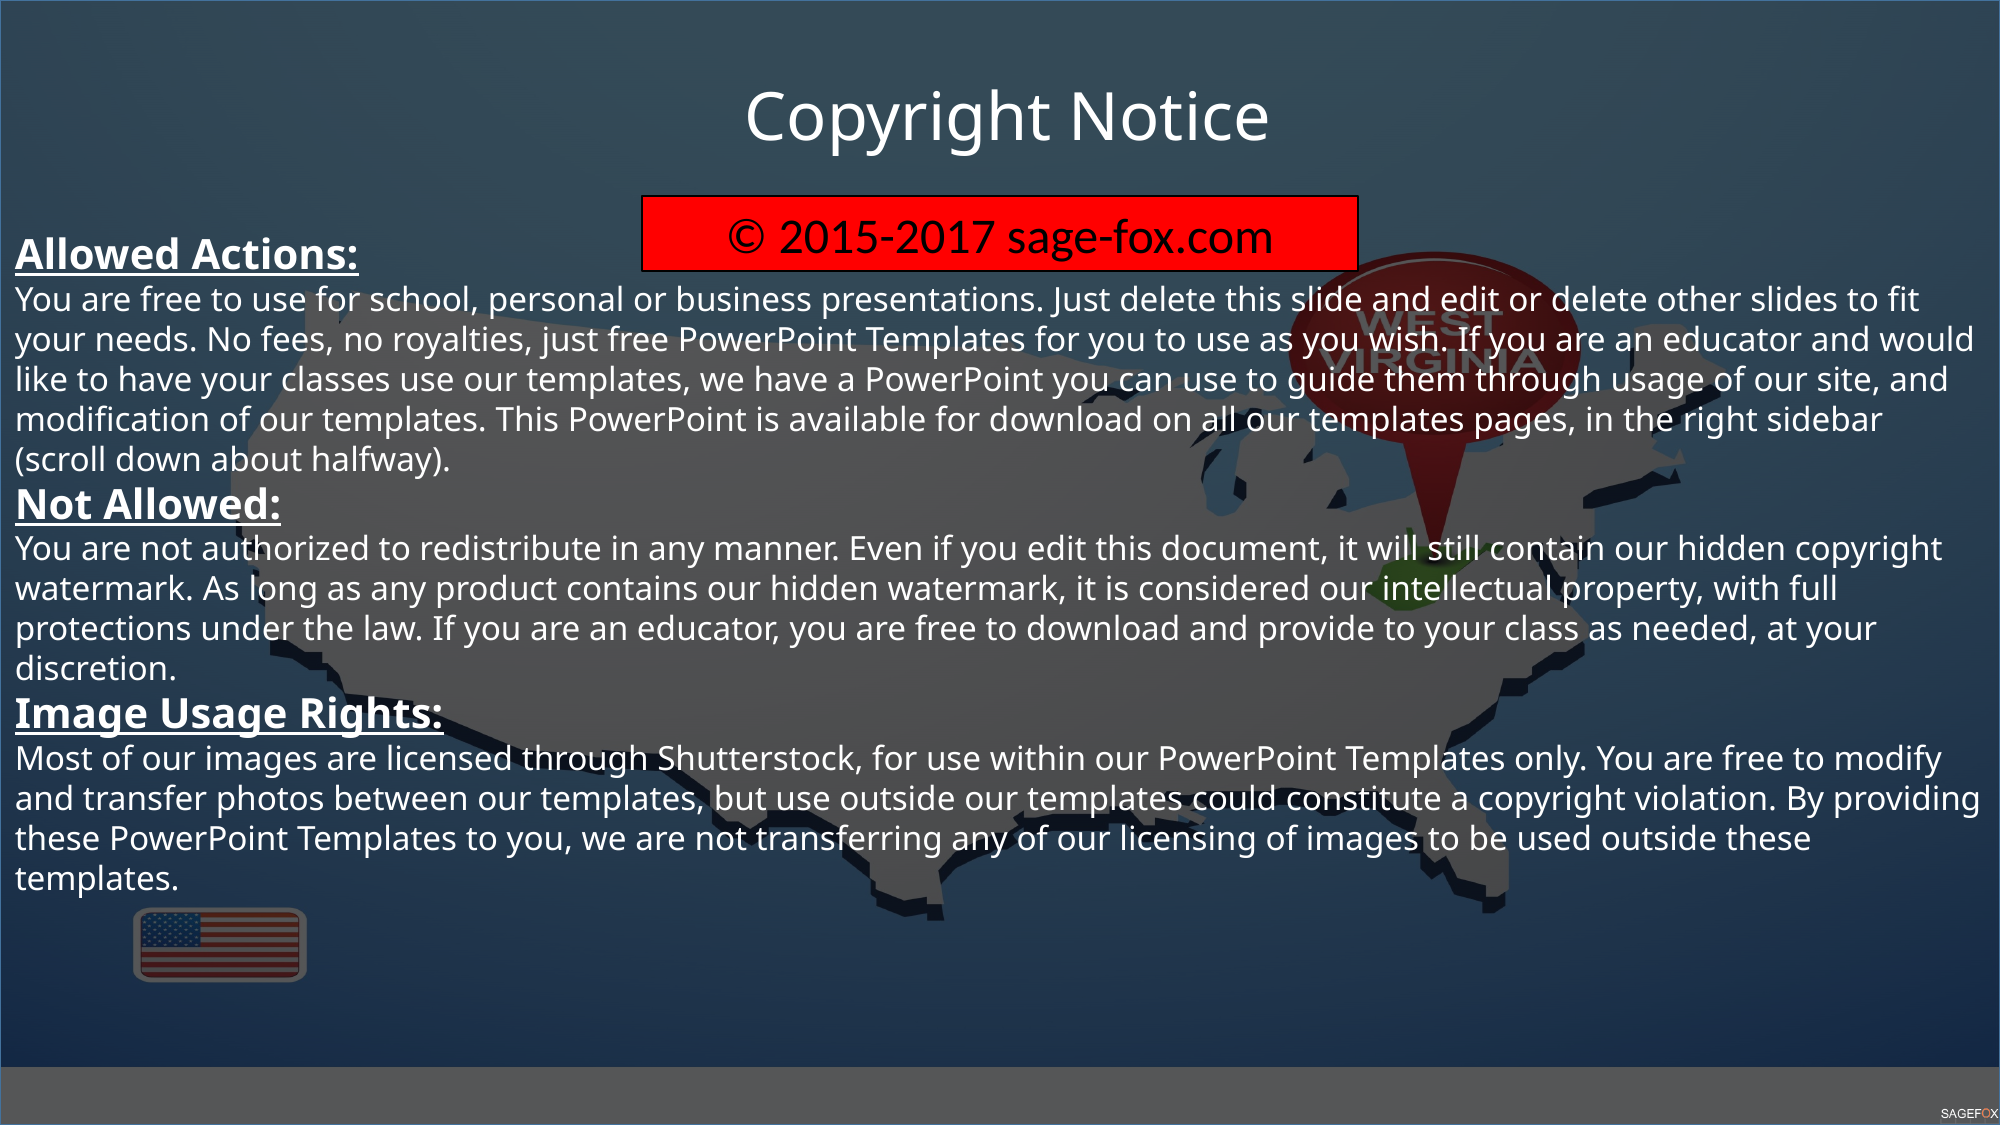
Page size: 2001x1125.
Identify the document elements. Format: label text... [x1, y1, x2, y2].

title Copyright Notice [493, 60, 1524, 178]
text_box Allowed Actions: You are free to use for school, personal or business presentations. Just delete this slide and edit or delete other slides to fit your needs. No fees, no royalties, just free PowerPoint Templates for you to use as you wish. If you are an educator and would like to have your classes use our templates, we have a PowerPoint you can use to guide them through usage of our site, and modification of our templates. This PowerPoint is available for download on all our templates pages, in the right sidebar (scroll down about halfway). Not Allowed: You are not authorized to redistribute in any manner. Even if you edit this document, it will still contain our hidden copyright watermark. As long as any product contains our hidden watermark, it is considered our intellectual property, with full protections under the law. If you are an educator, you are free to download and provide to your class as needed, at your discretion. Image Usage Rights: Most of our images are licensed through Shutterstock, for use within our PowerPoint Templates only. You are free to modify and transfer photos between our templates, but use outside our templates could constitute a copyright violation. By providing these PowerPoint Templates to you, we are not transferring any of our licensing of images to be used outside these templates. [0, 0, 2000, 1125]
text_box © 2015-2017 sage-fox.com [641, 196, 1358, 272]
